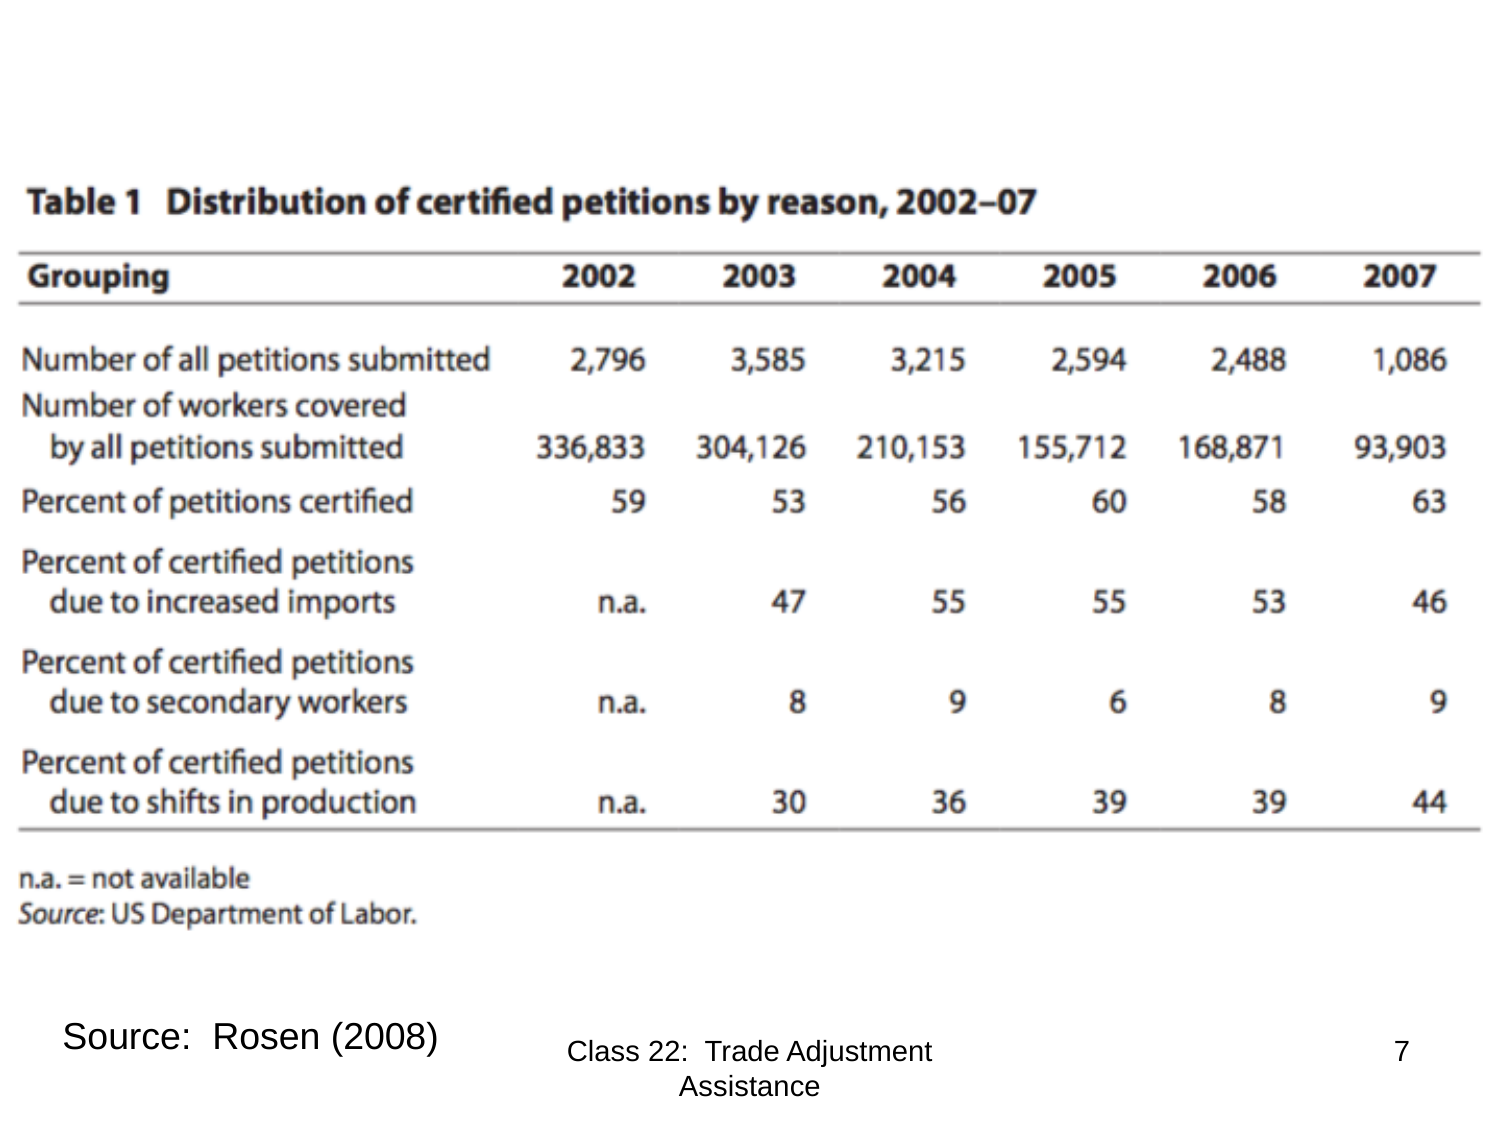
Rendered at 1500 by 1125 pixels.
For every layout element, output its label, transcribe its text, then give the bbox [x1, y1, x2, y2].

text_box Source: Rosen (2008) [47, 1004, 537, 1065]
slide_number 7 [1074, 1024, 1426, 1103]
picture [15, 165, 1485, 960]
footer Class 22: Trade Adjustment Assistance [512, 1024, 988, 1103]
